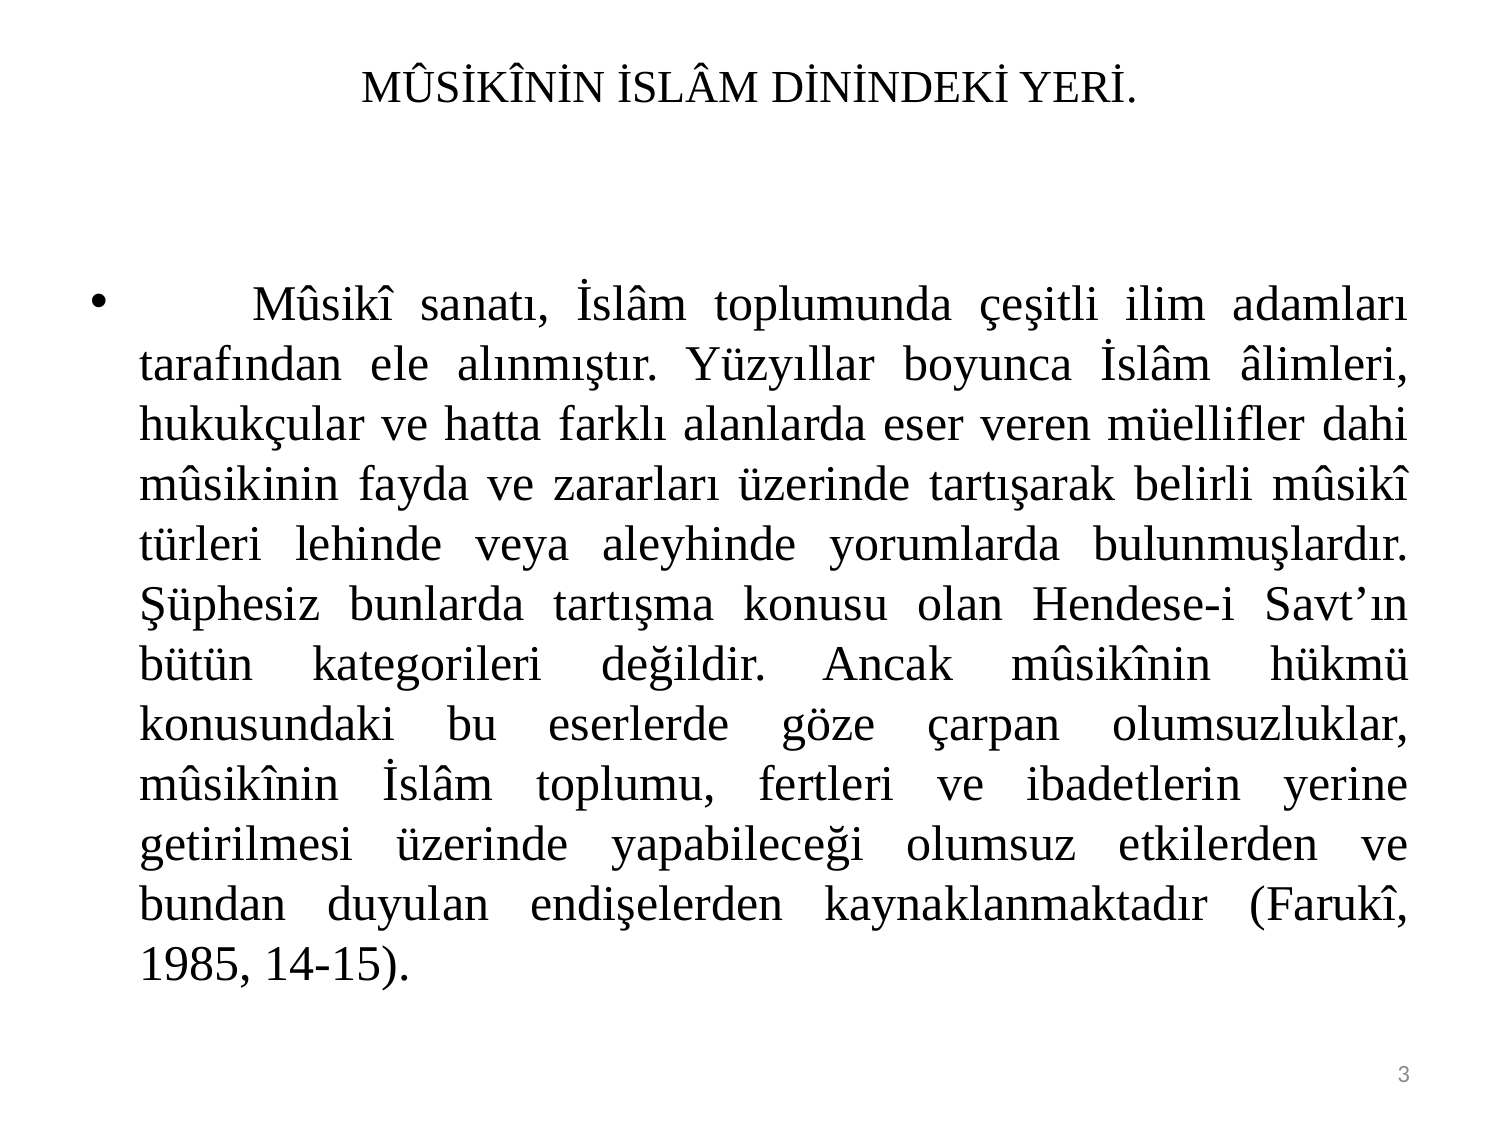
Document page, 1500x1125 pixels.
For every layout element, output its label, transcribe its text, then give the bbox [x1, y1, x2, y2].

slide_number 3 [1074, 1042, 1425, 1103]
list Mûsikî sanatı, İslâm toplumunda çeşitli ilim adamları tarafından ele alınmıştır. Yüzyıllar boyunca İslâm âlimleri, hukukçular ve hatta farklı alanlarda eser veren müellifler dahi mûsikinin fayda ve zararları üzerinde tartışarak belirli mûsikî türleri lehinde veya aleyhinde yorumlarda bulunmuşlardır. Şüphesiz bunlarda tartışma konusu olan Hendese-i Savt’ın bütün kategorileri değildir. Ancak mûsikînin hükmü konusundaki bu eserlerde göze çarpan olumsuzluklar, mûsikînin İslâm toplumu, fertleri ve ibadetlerin yerine getirilmesi üzerinde yapabileceği olumsuz etkilerden ve bundan duyulan endişelerden kaynaklanmaktadır (Farukî, 1985, 14-15). [75, 262, 1425, 1005]
title MÛSİKÎNİN İSLÂM DİNİNDEKİ YERİ. [75, 45, 1425, 233]
